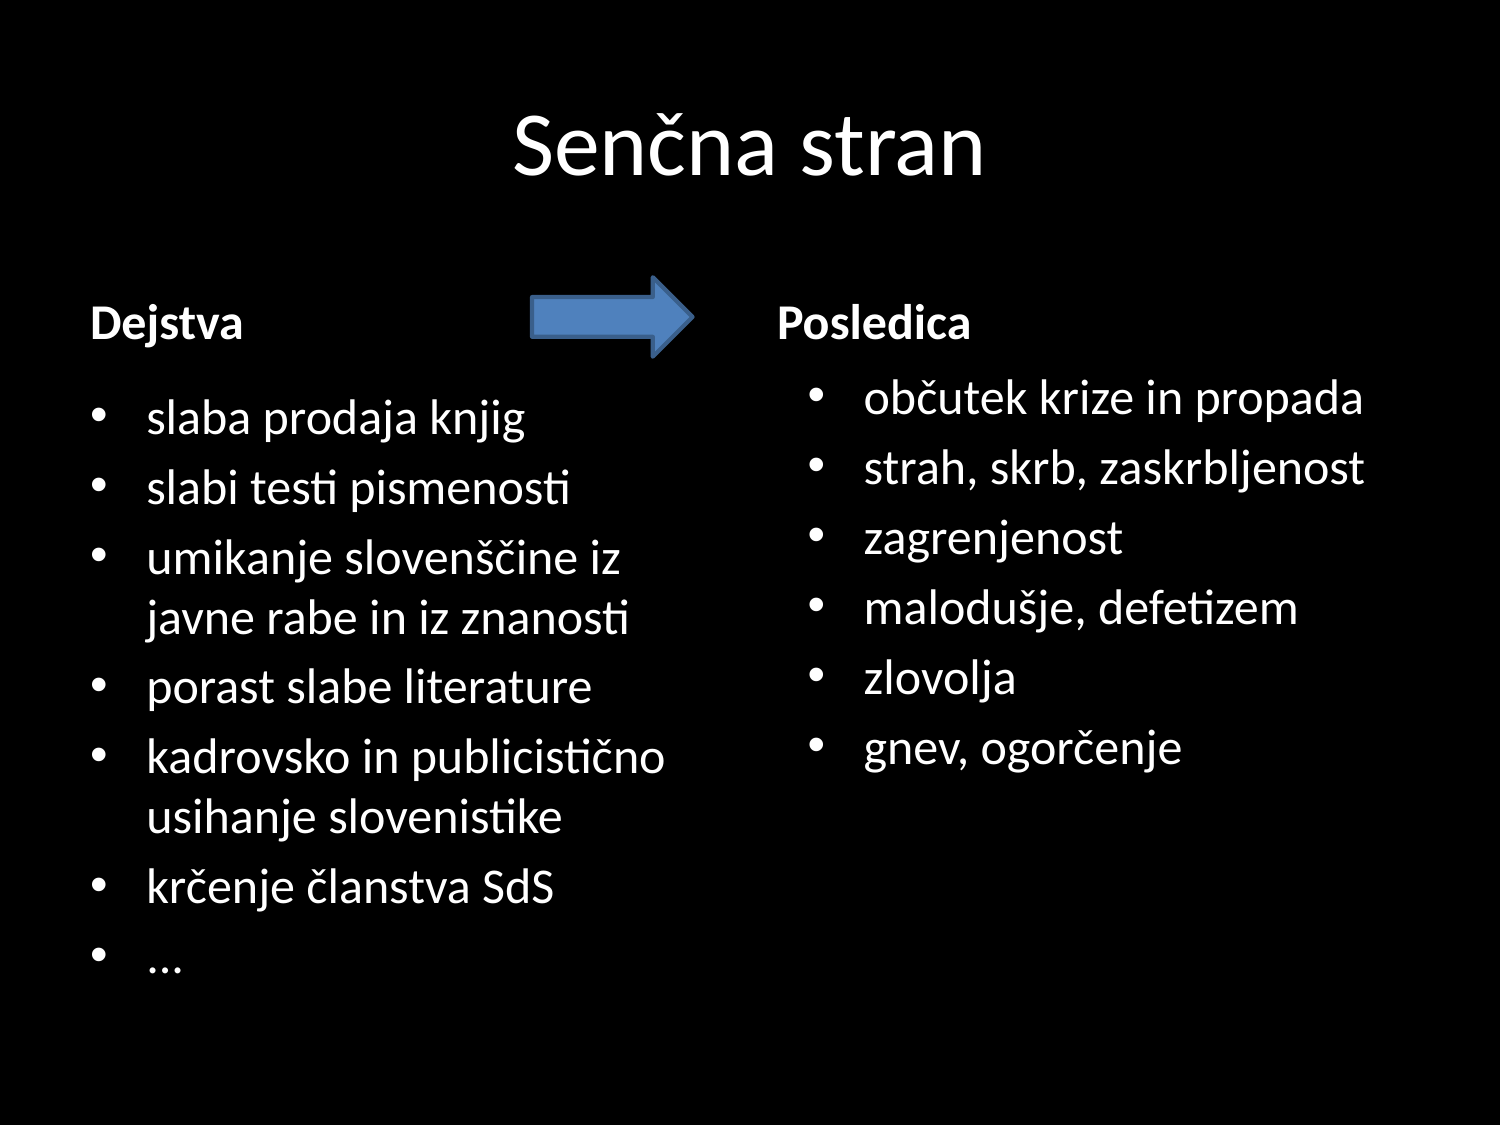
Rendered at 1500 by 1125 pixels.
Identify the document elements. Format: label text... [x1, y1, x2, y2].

text_box [529, 275, 695, 359]
list slaba prodaja knjig slabi testi pismenosti umikanje slovenščine iz javne rabe in iz znanosti porast slabe literature kadrovsko in publicistično usihanje slovenistike krčenje članstva SdS ... [75, 376, 738, 1025]
list Posledica [761, 251, 1425, 357]
list Dejstva [75, 251, 738, 357]
list občutek krize in propada strah, skrb, zaskrbljenost zagrenjenost malodušje, defetizem zlovolja gnev, ogorčenje [792, 356, 1456, 1005]
title Senčna stran [75, 45, 1425, 233]
